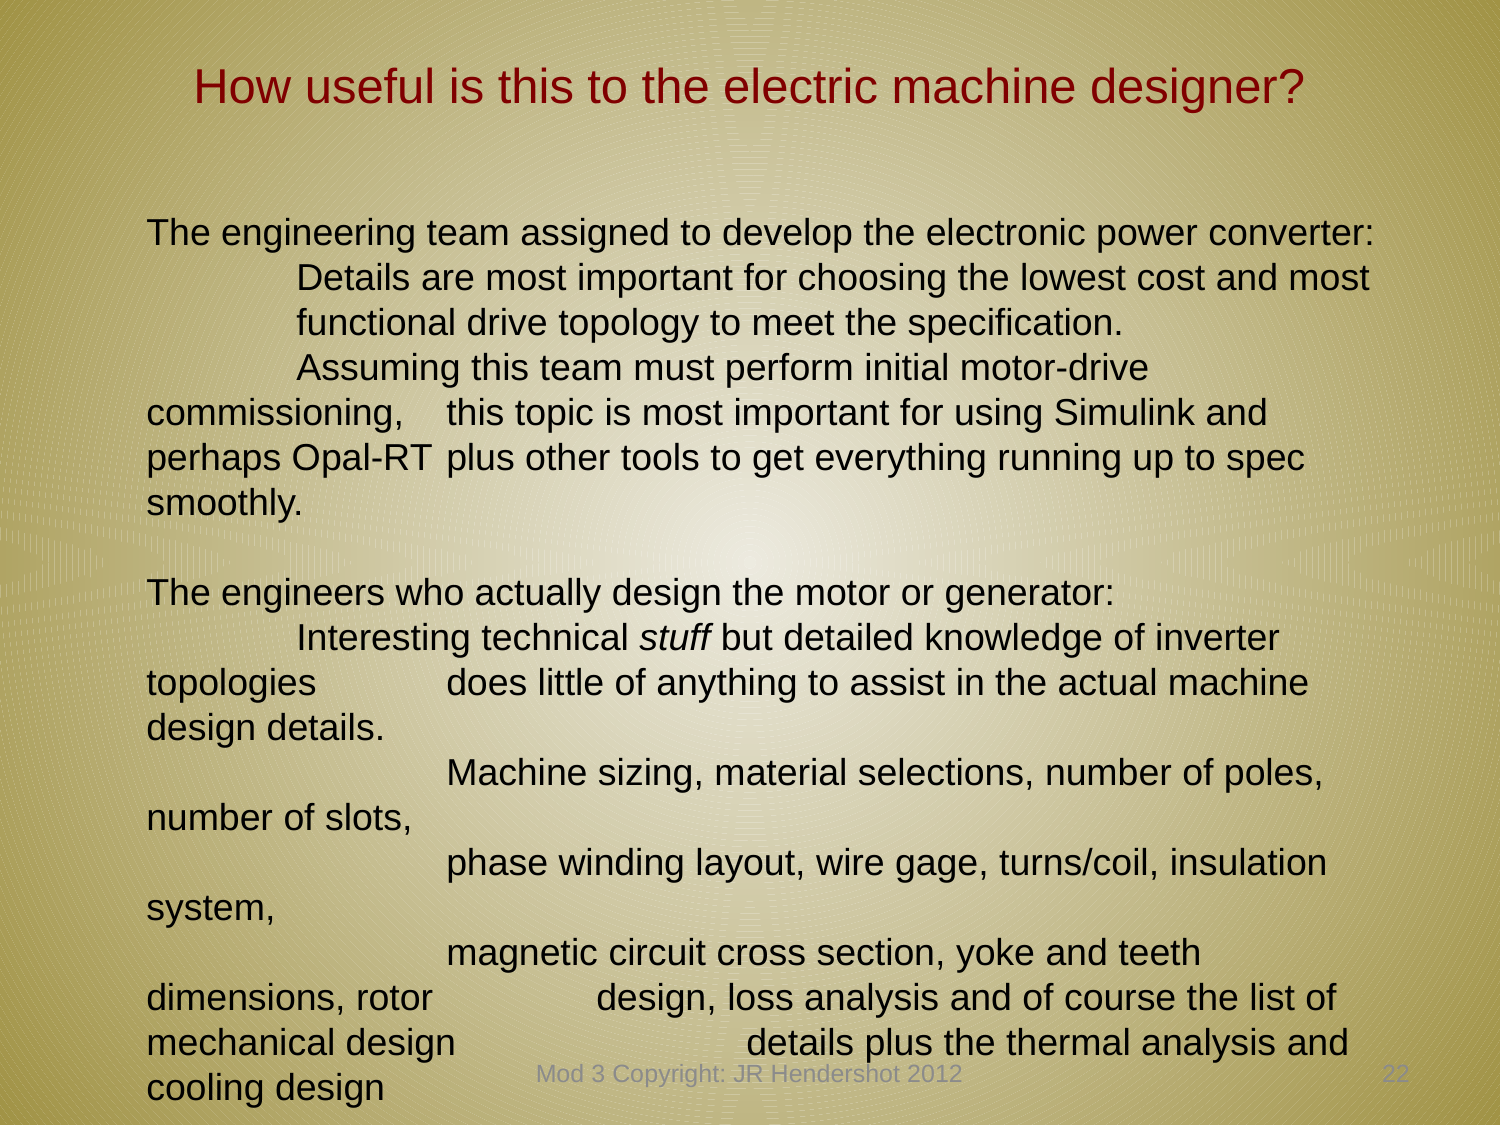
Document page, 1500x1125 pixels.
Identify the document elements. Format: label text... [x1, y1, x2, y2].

text_box The engineering team assigned to develop the electronic power converter: Details are most important for choosing the lowest cost and most functional drive topology to meet the specification. Assuming this team must perform initial motor-drive commissioning, this topic is most important for using Simulink and perhaps Opal-RT plus other tools to get everything running up to spec smoothly. The engineers who actually design the motor or generator: Interesting technical stuff but detailed knowledge of inverter topologies does little of anything to assist in the actual machine design details. Machine sizing, material selections, number of poles, number of slots, phase winding layout, wire gage, turns/coil, insulation system, magnetic circuit cross section, yoke and teeth dimensions, rotor design, loss analysis and of course the list of mechanical design details plus the thermal analysis and cooling design [131, 200, 1425, 1116]
title How useful is this to the electric machine designer? [75, 47, 1425, 163]
